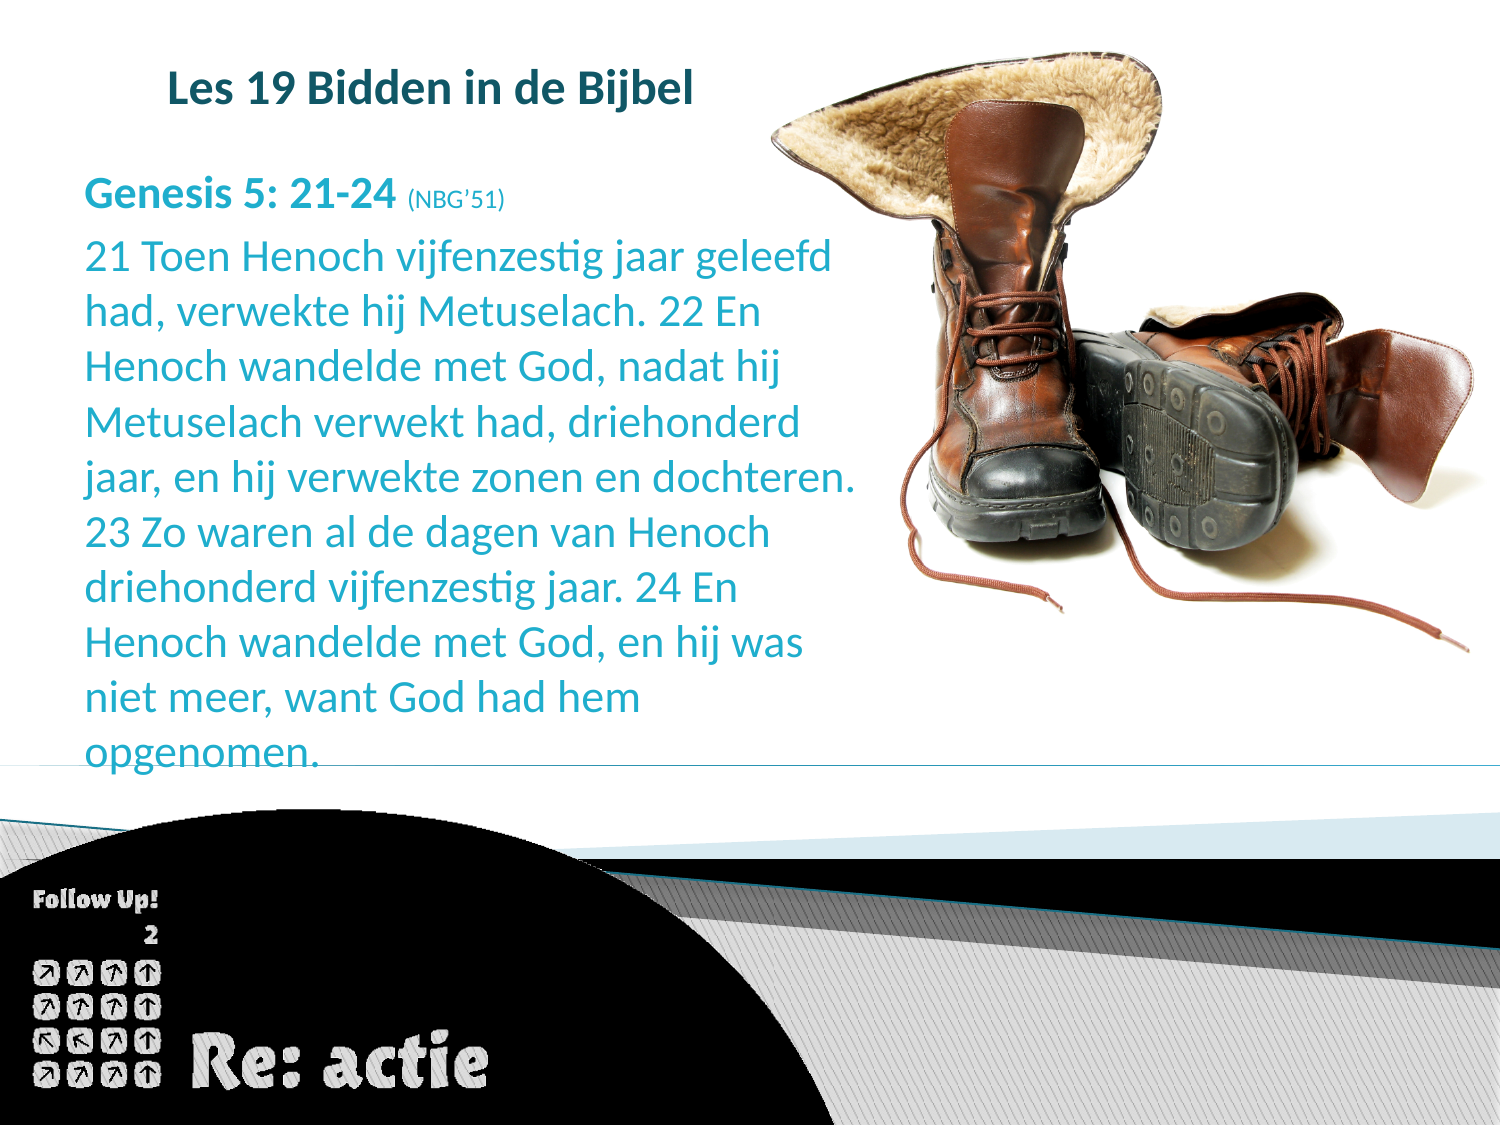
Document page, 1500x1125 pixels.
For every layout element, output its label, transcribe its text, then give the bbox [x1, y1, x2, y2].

text_box Les 19 Bidden in de Bijbel [100, 42, 751, 126]
picture [757, 0, 1500, 705]
subtitle Genesis 5: 21-24 (NBG’51) 21 Toen Henoch vijfenzestig jaar geleefd had, verwekte hij Metuselach. 22 En Henoch wandelde met God, nadat hij Metuselach verwekt had, driehonderd jaar, en hij verwekte zonen en dochteren. 23 Zo waren al de dagen van Henoch driehonderd vijfenzestig jaar. 24 En Henoch wandelde met God, en hij was niet meer, want God had hem opgenomen. [76, 160, 881, 788]
picture [0, 798, 1500, 1125]
